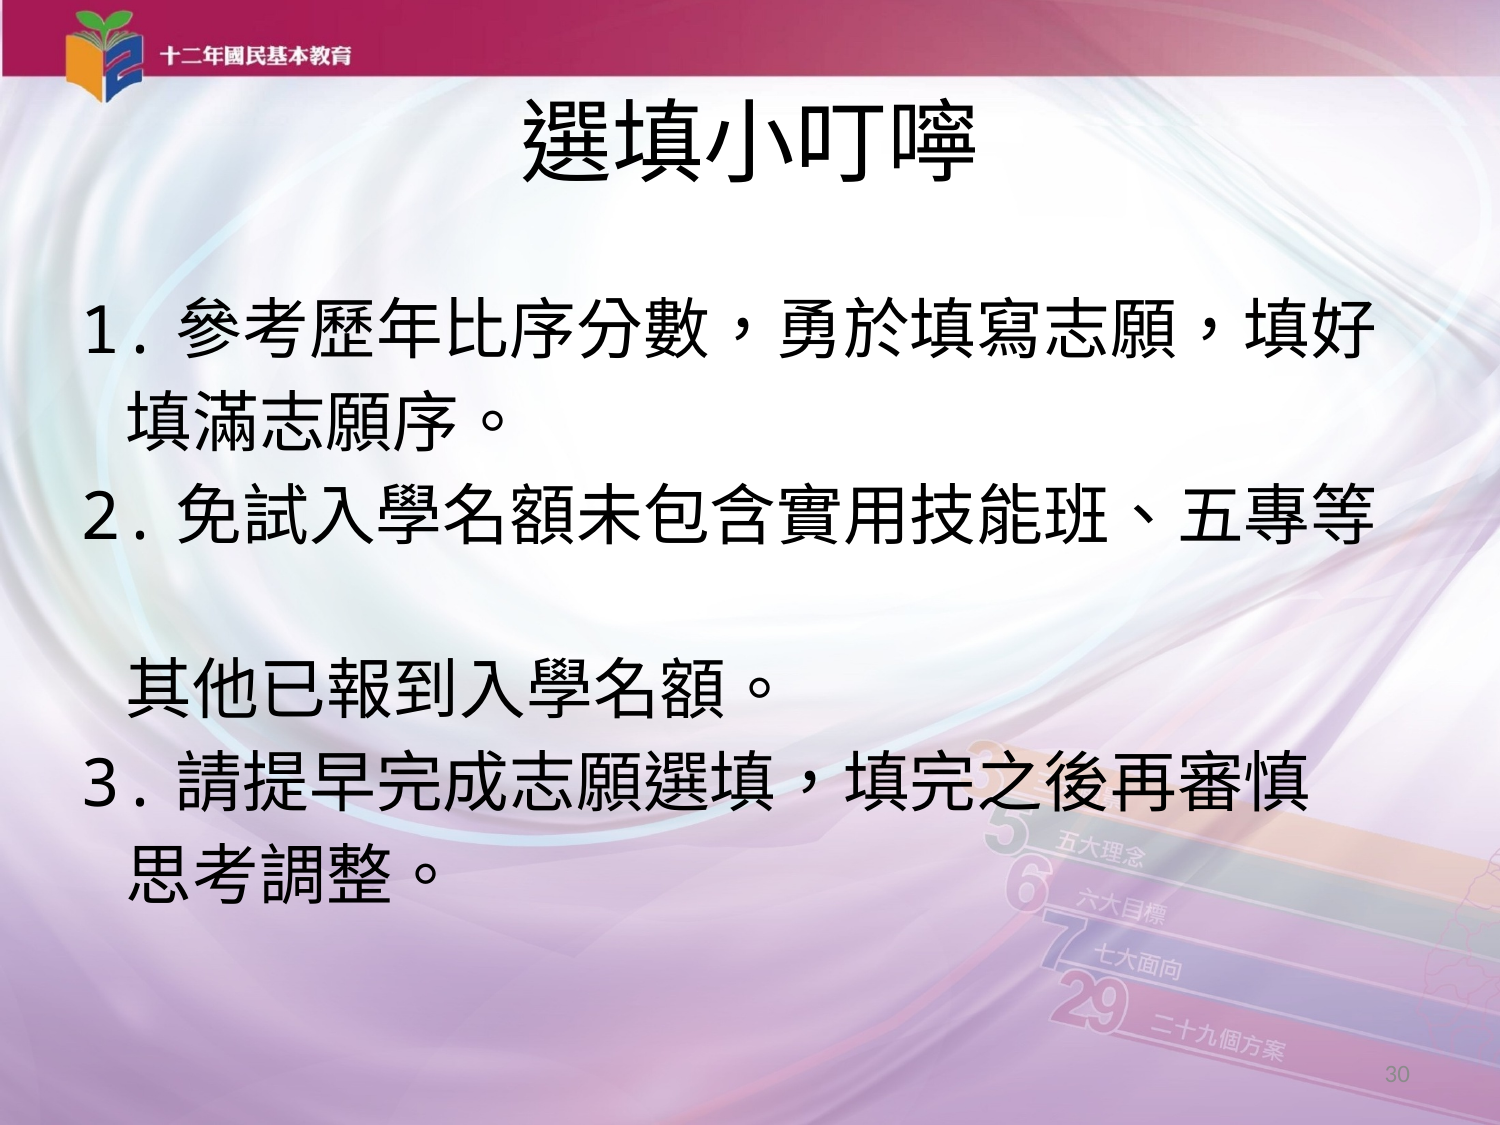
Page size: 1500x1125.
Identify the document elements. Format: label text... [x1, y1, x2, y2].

picture [0, 0, 1500, 1125]
list 1.參考歷年比序分數，勇於填寫志願，填好 填滿志願序。 2.免試入學名額未包含實用技能班、五專等 其他已報到入學名額。 3.請提早完成志願選填，填完之後再審慎 思考調整。 [64, 278, 1415, 1022]
title 選填小叮嚀 [75, 45, 1425, 233]
slide_number 30 [1074, 1042, 1425, 1103]
